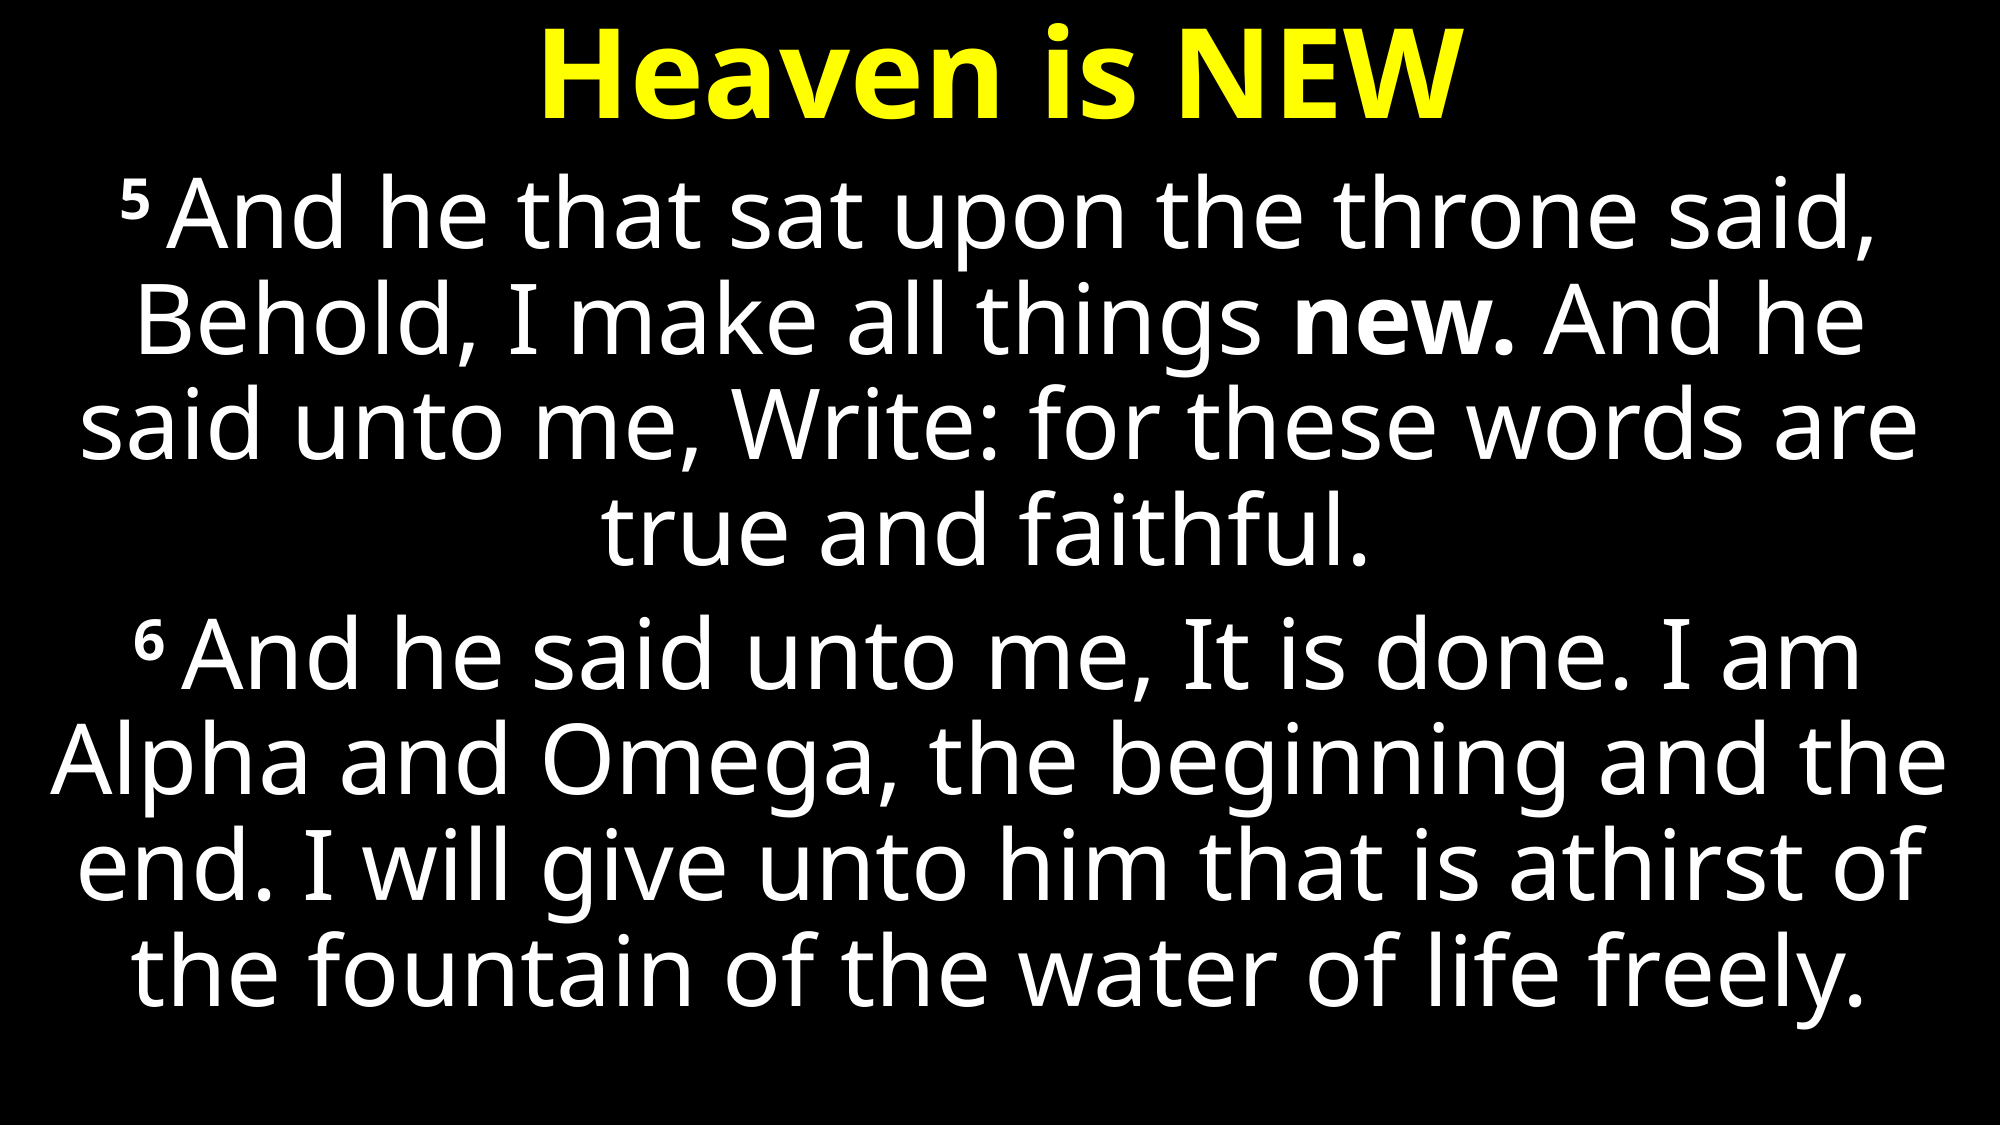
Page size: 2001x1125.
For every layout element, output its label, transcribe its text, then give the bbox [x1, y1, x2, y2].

list 5 And he that sat upon the throne said, Behold, I make all things new. And he said unto me, Write: for these words are true and faithful. 6 And he said unto me, It is done. I am Alpha and Omega, the beginning and the end. I will give unto him that is athirst of the fountain of the water of life freely. [19, 156, 1981, 1103]
title Heaven is NEW [137, 0, 1863, 156]
